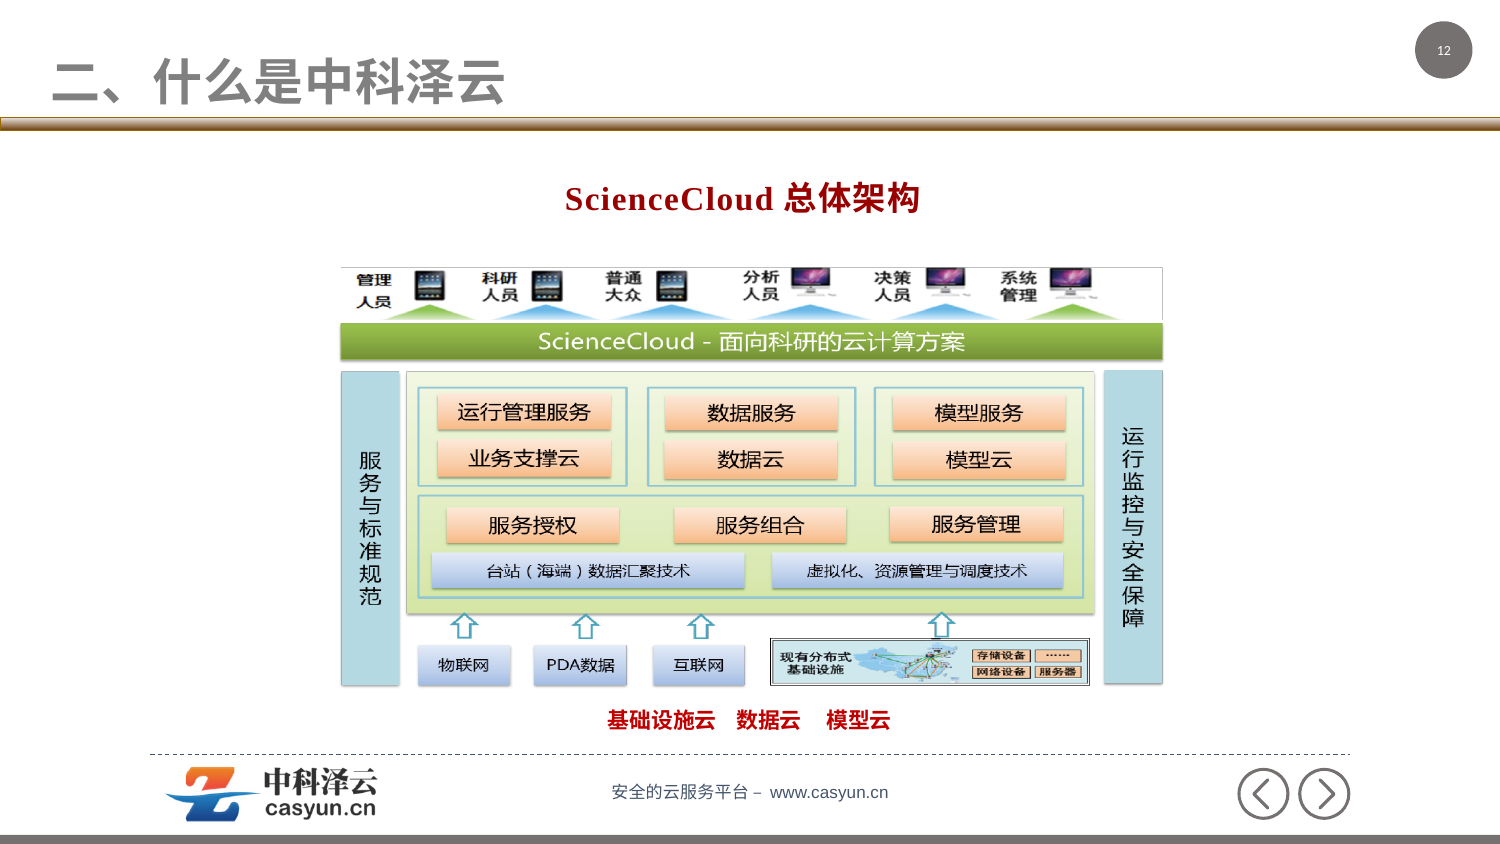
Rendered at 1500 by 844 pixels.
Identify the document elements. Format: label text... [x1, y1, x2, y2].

picture [150, 752, 408, 833]
text_box [0, 117, 1500, 131]
text_box ScienceCloud总体架构 [549, 170, 936, 225]
text_box 二、什么是中科泽云 [36, 42, 929, 118]
picture [329, 255, 1171, 714]
text_box 基础设施云 数据云 模型云 [574, 714, 926, 741]
